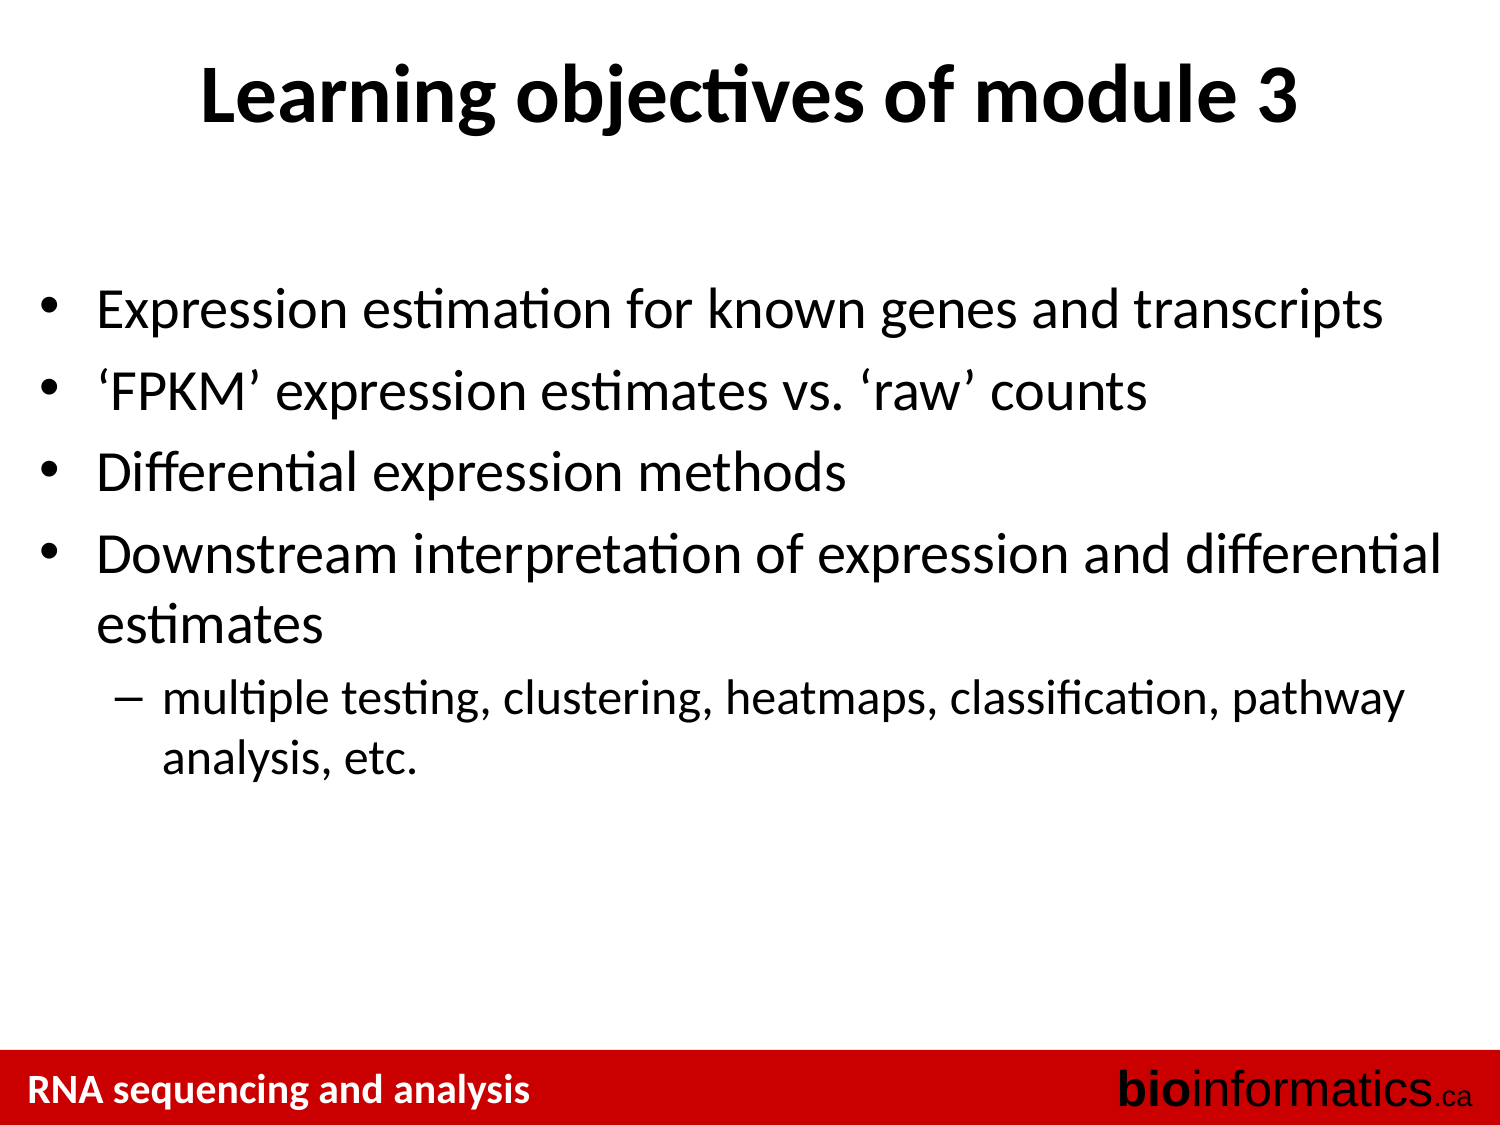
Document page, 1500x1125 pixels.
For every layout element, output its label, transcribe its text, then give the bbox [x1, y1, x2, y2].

title Learning objectives of module 3 [24, 0, 1475, 183]
list Expression estimation for known genes and transcripts ‘FPKM’ expression estimates vs. ‘raw’ counts Differential expression methods Downstream interpretation of expression and differential estimates multiple testing, clustering, heatmaps, classification, pathway analysis, etc. [24, 262, 1475, 1038]
